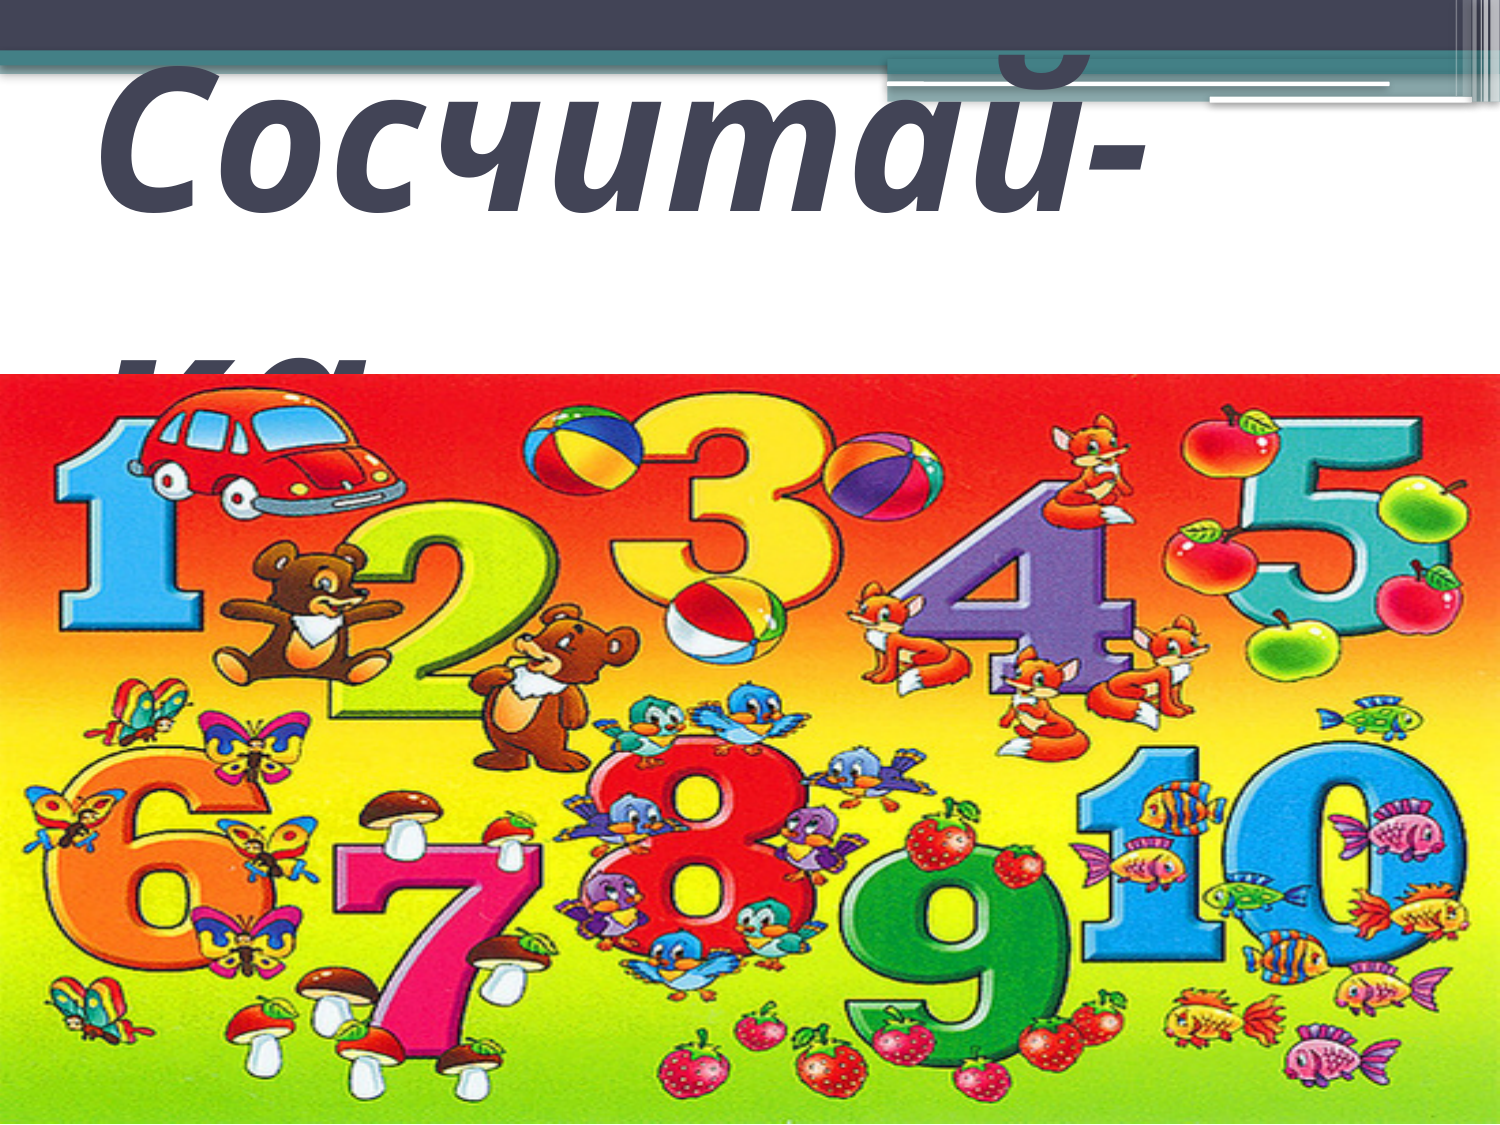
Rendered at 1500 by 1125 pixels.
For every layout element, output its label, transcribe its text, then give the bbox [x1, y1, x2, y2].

title Сосчитай-ка [75, 187, 1425, 363]
picture [0, 374, 1500, 1125]
